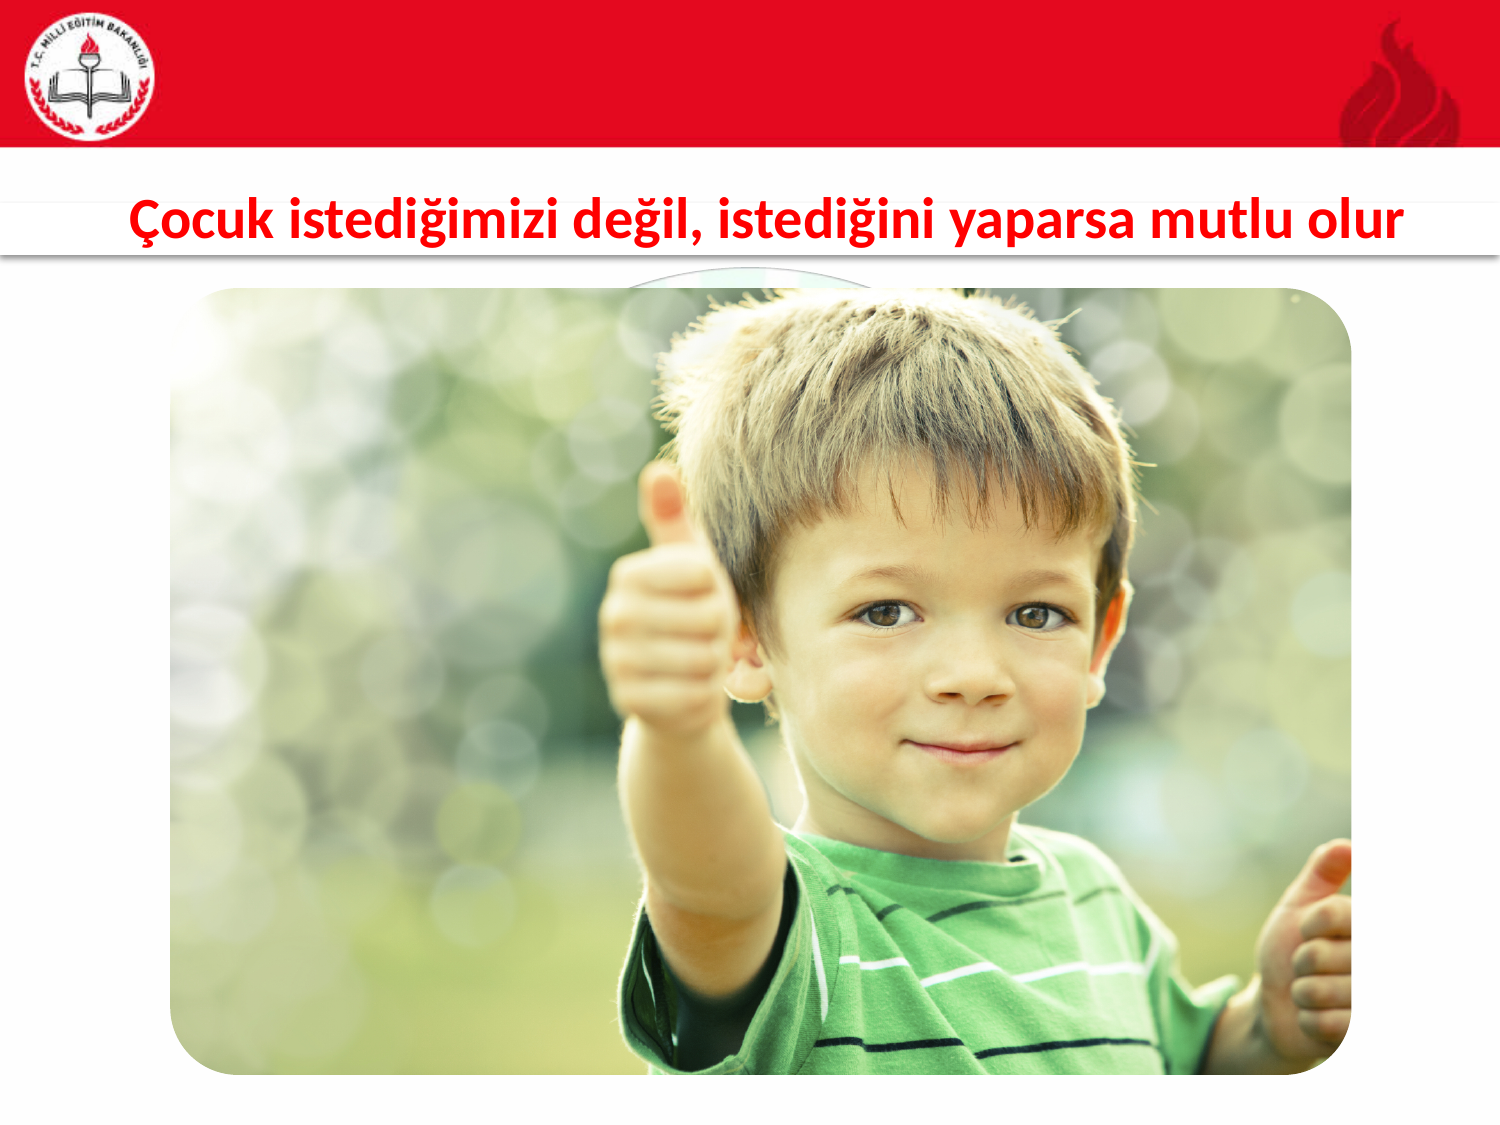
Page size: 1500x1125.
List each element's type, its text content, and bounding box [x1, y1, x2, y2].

text_box Çocuk istediğimizi değil, istediğini yaparsa mutlu olur [101, 172, 1421, 258]
picture [0, 0, 1500, 202]
picture [0, 255, 1500, 1125]
